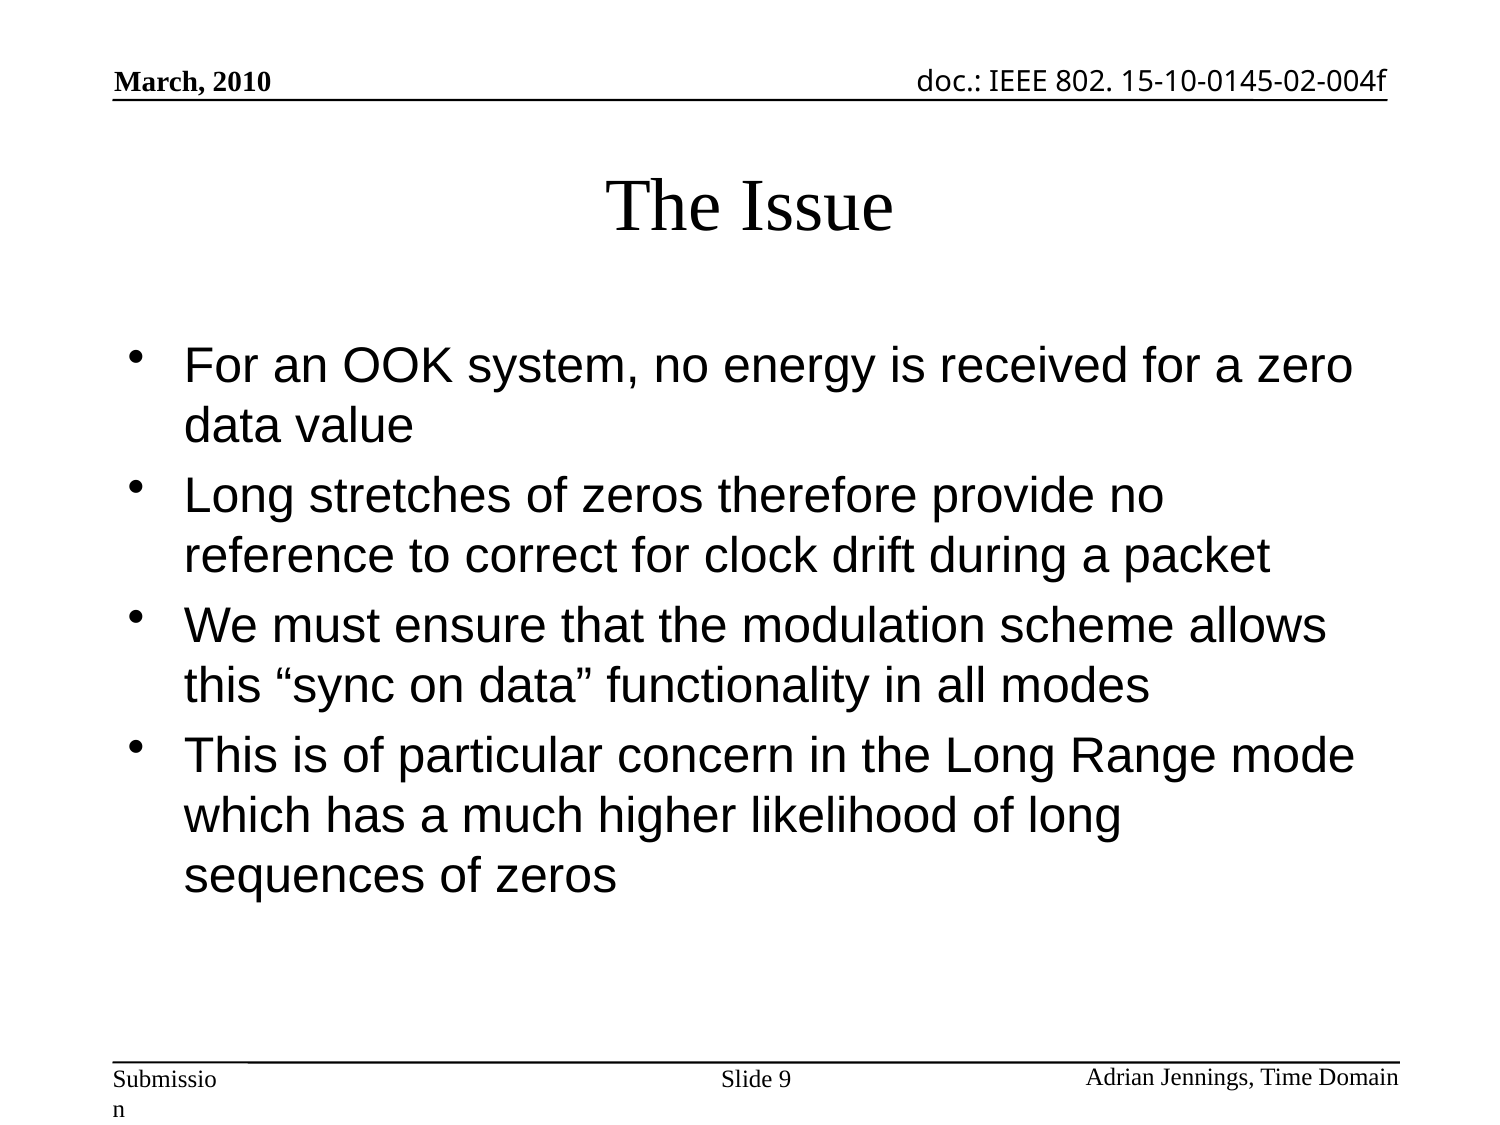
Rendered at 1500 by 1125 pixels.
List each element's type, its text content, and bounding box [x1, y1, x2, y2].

slide_number Slide 9 [712, 1061, 800, 1093]
title The Issue [112, 112, 1388, 288]
list For an OOK system, no energy is received for a zero data value Long stretches of zeros therefore provide no reference to correct for clock drift during a packet We must ensure that the modulation scheme allows this “sync on data” functionality in all modes This is of particular concern in the Long Range mode which has a much higher likelihood of long sequences of zeros [112, 324, 1388, 1001]
